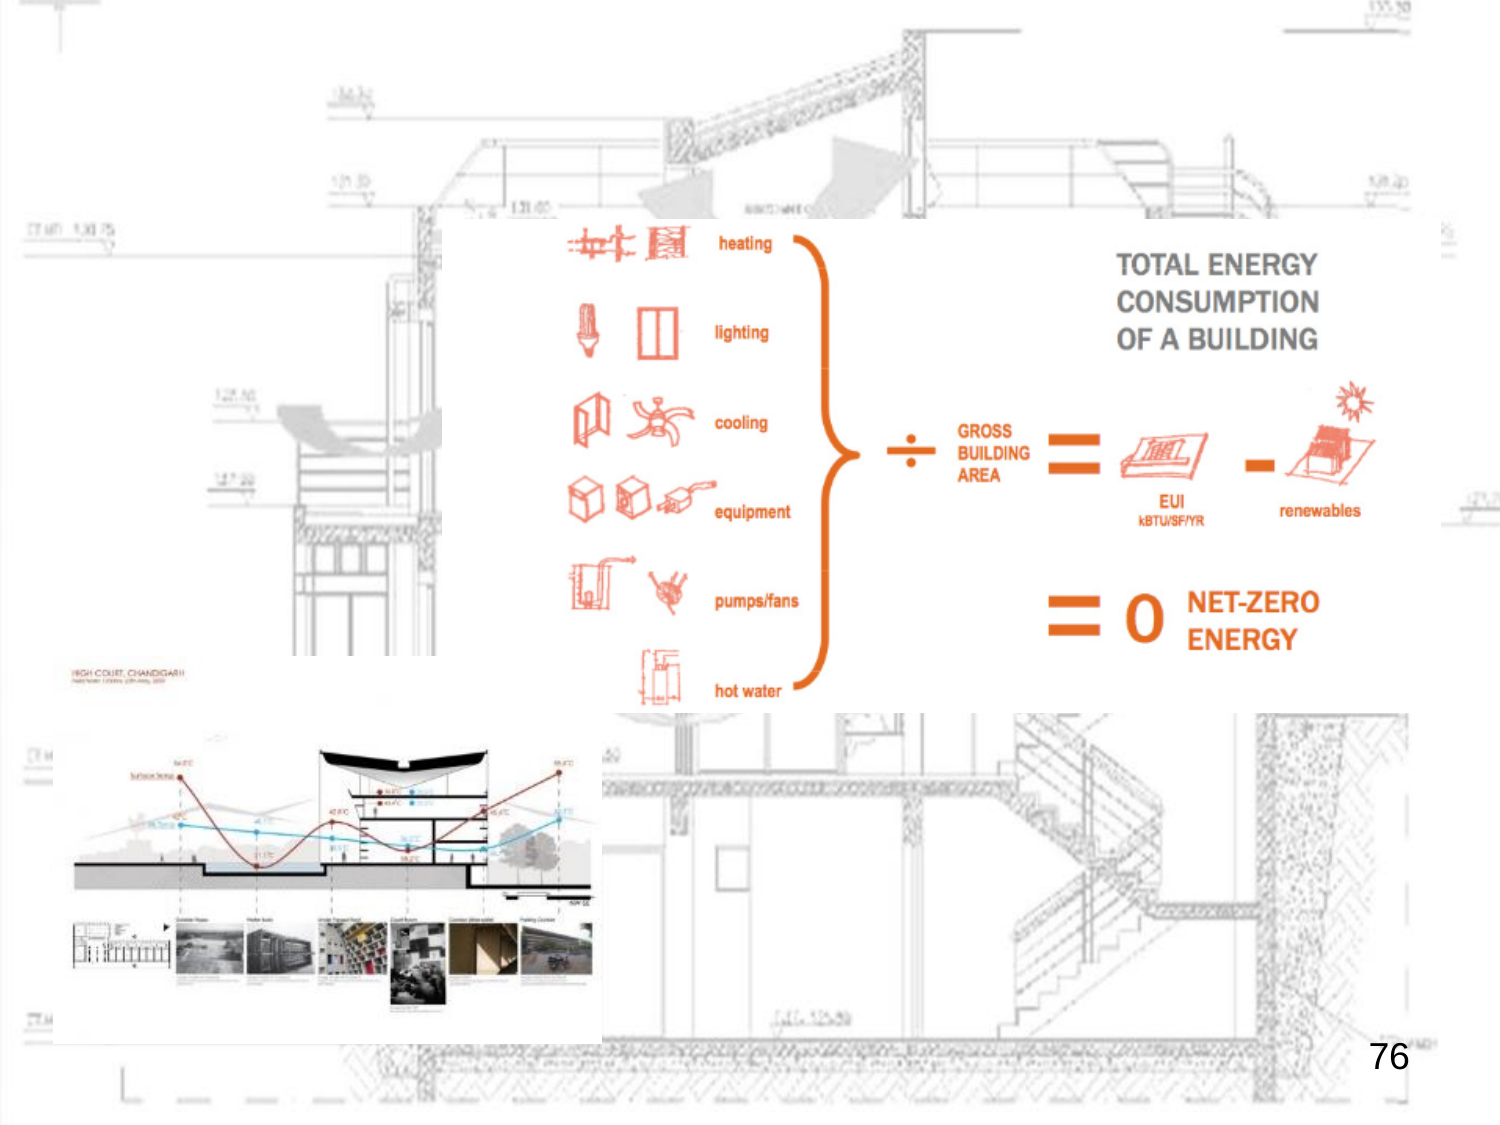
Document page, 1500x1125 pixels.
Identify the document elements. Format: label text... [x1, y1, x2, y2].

picture [0, 0, 1500, 1125]
slide_number 76 [1074, 1024, 1426, 1103]
